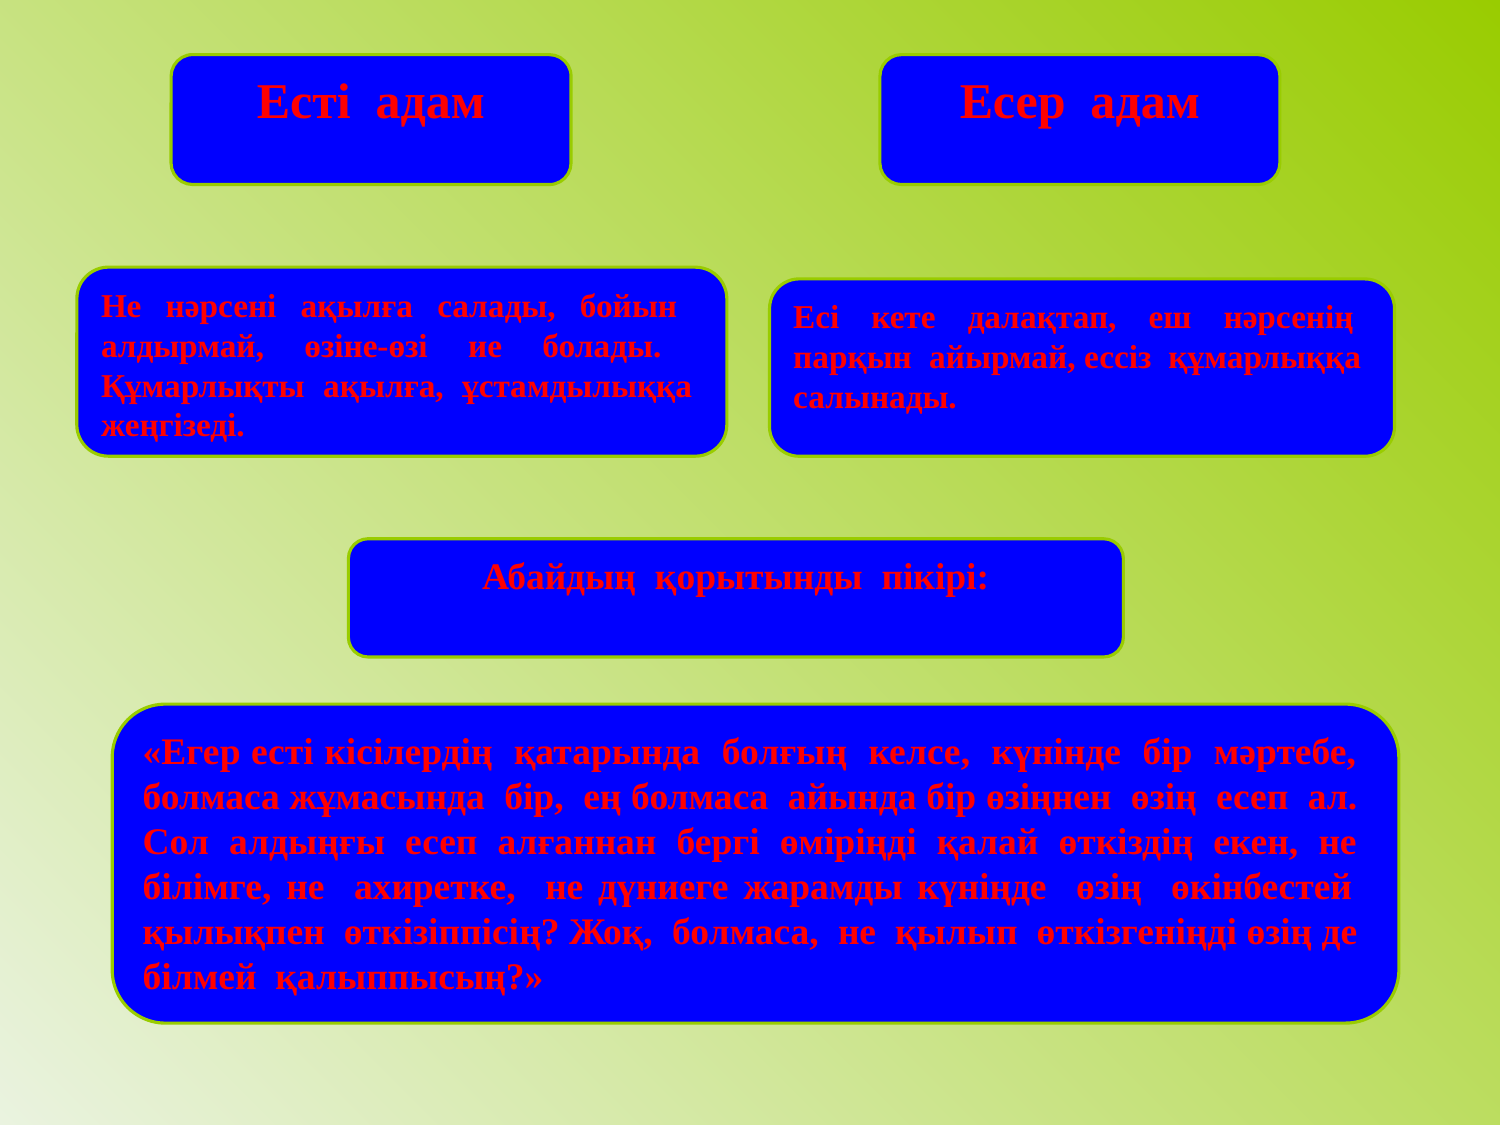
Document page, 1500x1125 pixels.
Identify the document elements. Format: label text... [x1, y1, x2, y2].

text_box Есер адам [879, 54, 1280, 185]
text_box Абайдың қорытынды пікірі: [348, 538, 1124, 657]
text_box Есі кете далақтап, еш нәрсенің парқын айырмай, ессіз құмарлыққа салынады. [769, 278, 1395, 457]
text_box Не нәрсені ақылға салады, бойын алдырмай, өзіне-өзі ие болады. Құмарлықты ақылға, ұстамдылыққа жеңгізеді. [76, 267, 727, 457]
text_box «Егер есті кісілердің қатарында болғың келсе, күнінде бір мәртебе, болмаса жұмасында бір, ең болмаса айында бір өзіңнен өзің есеп ал. Сол алдыңғы есеп алғаннан бергі өміріңді қалай өткіздің екен, не білімге, не ахиретке, не дүниеге жарамды күніңде өзің өкінбестей қылықпен өткізіппісің? Жоқ, болмаса, не қылып өткізгеніңді өзің де білмей қалыппысың?» [112, 704, 1399, 1024]
text_box Есті адам [171, 54, 572, 185]
